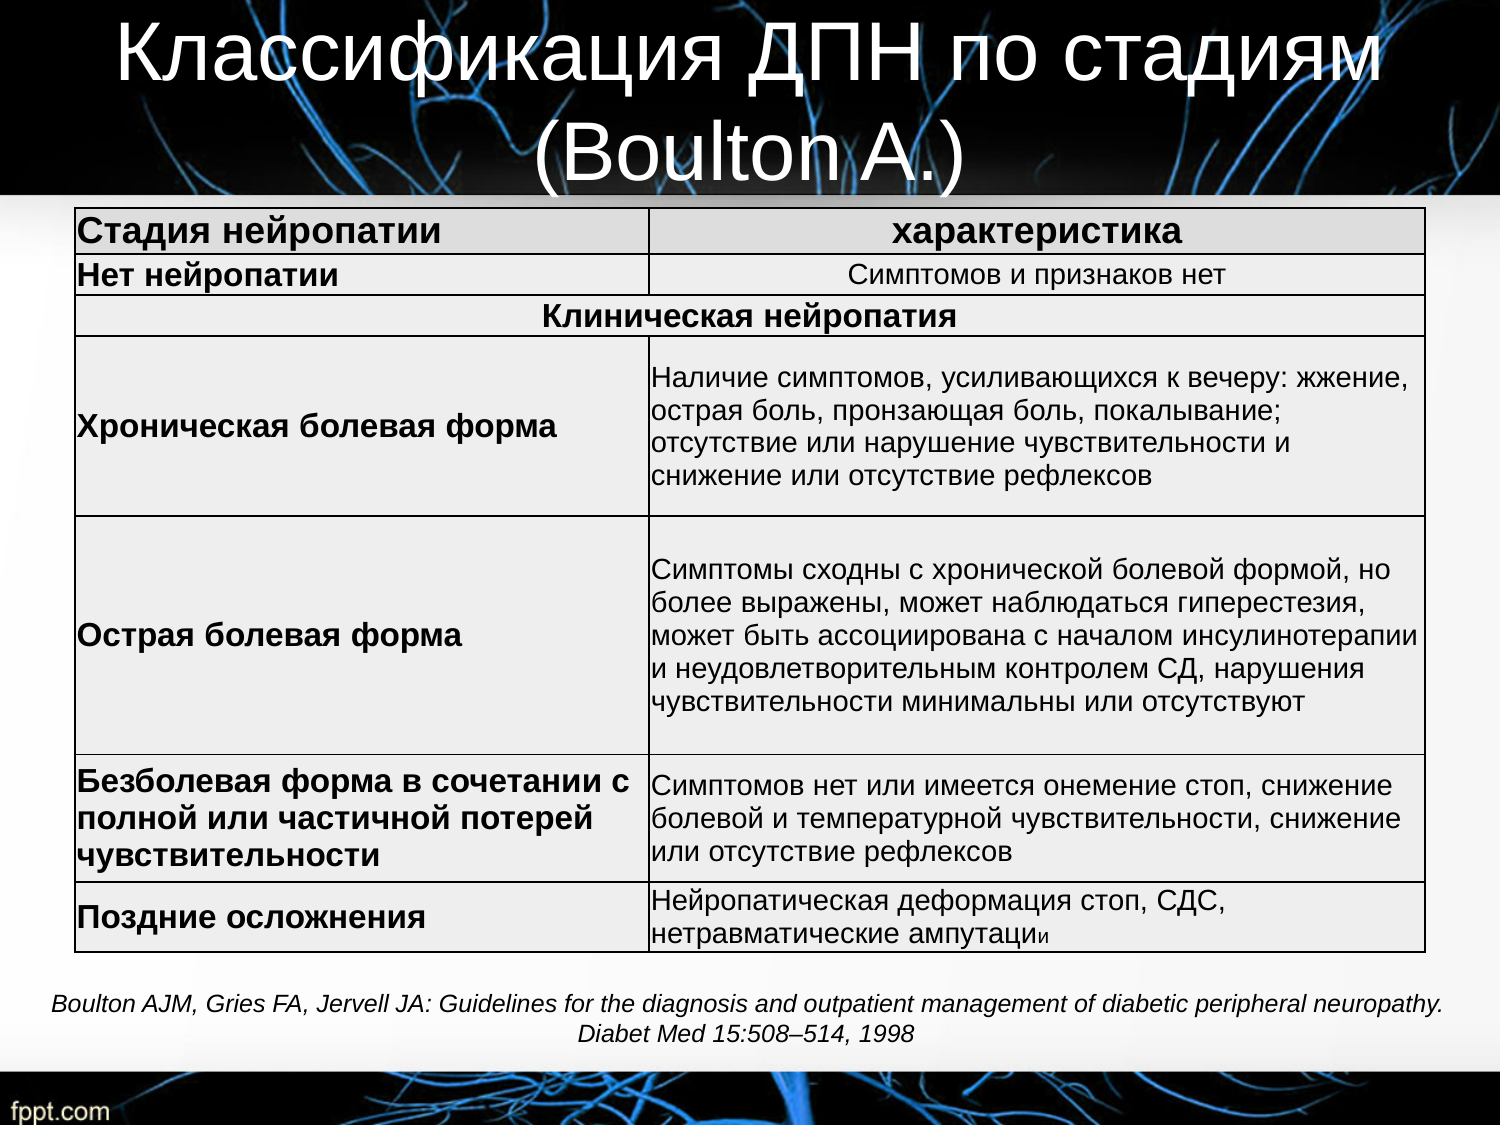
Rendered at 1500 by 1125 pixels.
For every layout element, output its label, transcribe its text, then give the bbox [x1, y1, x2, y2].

table_cell Симптомы сходны с хронической болевой формой, но более выражены, может наблюдаться гиперестезия, может быть ассоциирована с началом инсулинотерапии и неудовлетворительным контролем СД, нарушения чувствительности минимальны или отсутствуют [650, 517, 1424, 754]
table_cell Хроническая болевая форма [76, 337, 648, 515]
text_box Boulton AJM, Gries FA, Jervell JA: Guidelines for the diagnosis and outpatient management of diabetic peripheral neuropathy. Diabet Med 15:508–514, 1998 [0, 962, 1500, 1072]
table_cell Клиническая нейропатия [76, 296, 1424, 335]
table_cell Нет нейропатии [76, 255, 648, 294]
picture [0, 1072, 1500, 1125]
table_cell Симптомов и признаков нет [650, 255, 1424, 294]
table_cell Поздние осложнения [76, 883, 648, 951]
table_header Стадия нейропатии [76, 209, 648, 253]
table_cell Наличие симптомов, усиливающихся к вечеру: жжение, острая боль, пронзающая боль, покалывание; отсутствие или нарушение чувствительности и снижение или отсутствие рефлексов [650, 337, 1424, 515]
table_cell Острая болевая форма [76, 517, 648, 754]
table_header характеристика [650, 209, 1424, 253]
table_cell Безболевая форма в сочетании с полной или частичной потерей чувствительности [76, 755, 648, 881]
table_cell Симптомов нет или имеется онемение стоп, снижение болевой и температурной чувствительности, снижение или отсутствие рефлексов [650, 755, 1424, 881]
table_cell Нейропатическая деформация стоп, СДС, нетравматические ампутации [650, 883, 1424, 951]
picture [0, 0, 1500, 962]
title Классификация ДПН по стадиям (Boulton A.) [74, 44, 1426, 150]
